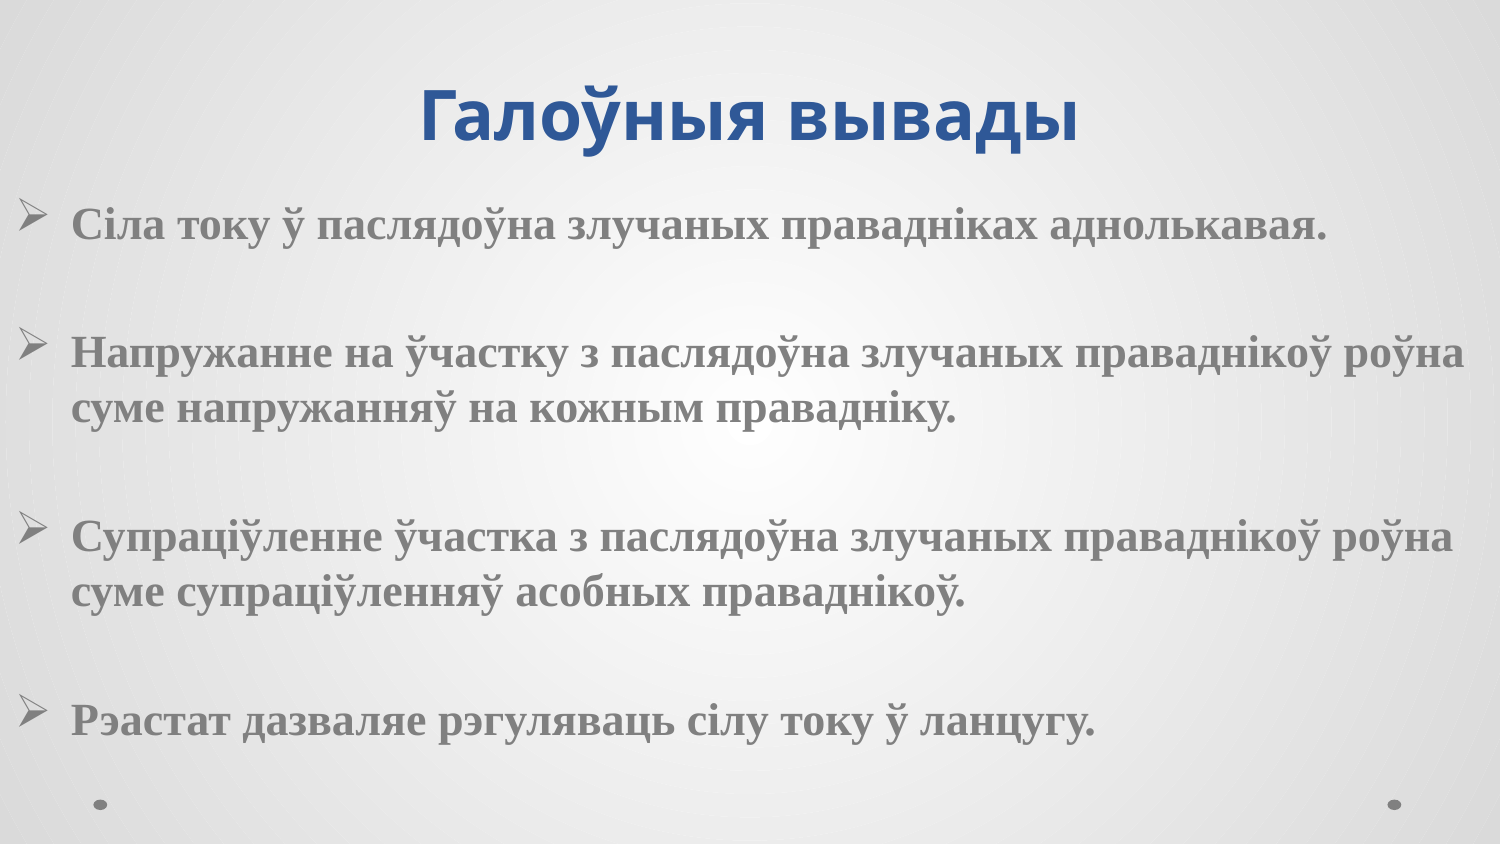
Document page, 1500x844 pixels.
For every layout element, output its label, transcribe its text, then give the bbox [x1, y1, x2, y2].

list Сіла току ў паслядоўна злучаных правадніках аднолькавая. Напружанне на ўчастку з паслядоўна злучаных праваднікоў роўна суме напружанняў на кожным правадніку. Супраціўленне ўчастка з паслядоўна злучаных праваднікоў роўна суме супраціўленняў асобных праваднікоў. Рэастат дазваляе рэгуляваць сілу току ў ланцугу. [0, 185, 1500, 754]
title Галоўныя вывады [75, 33, 1425, 162]
